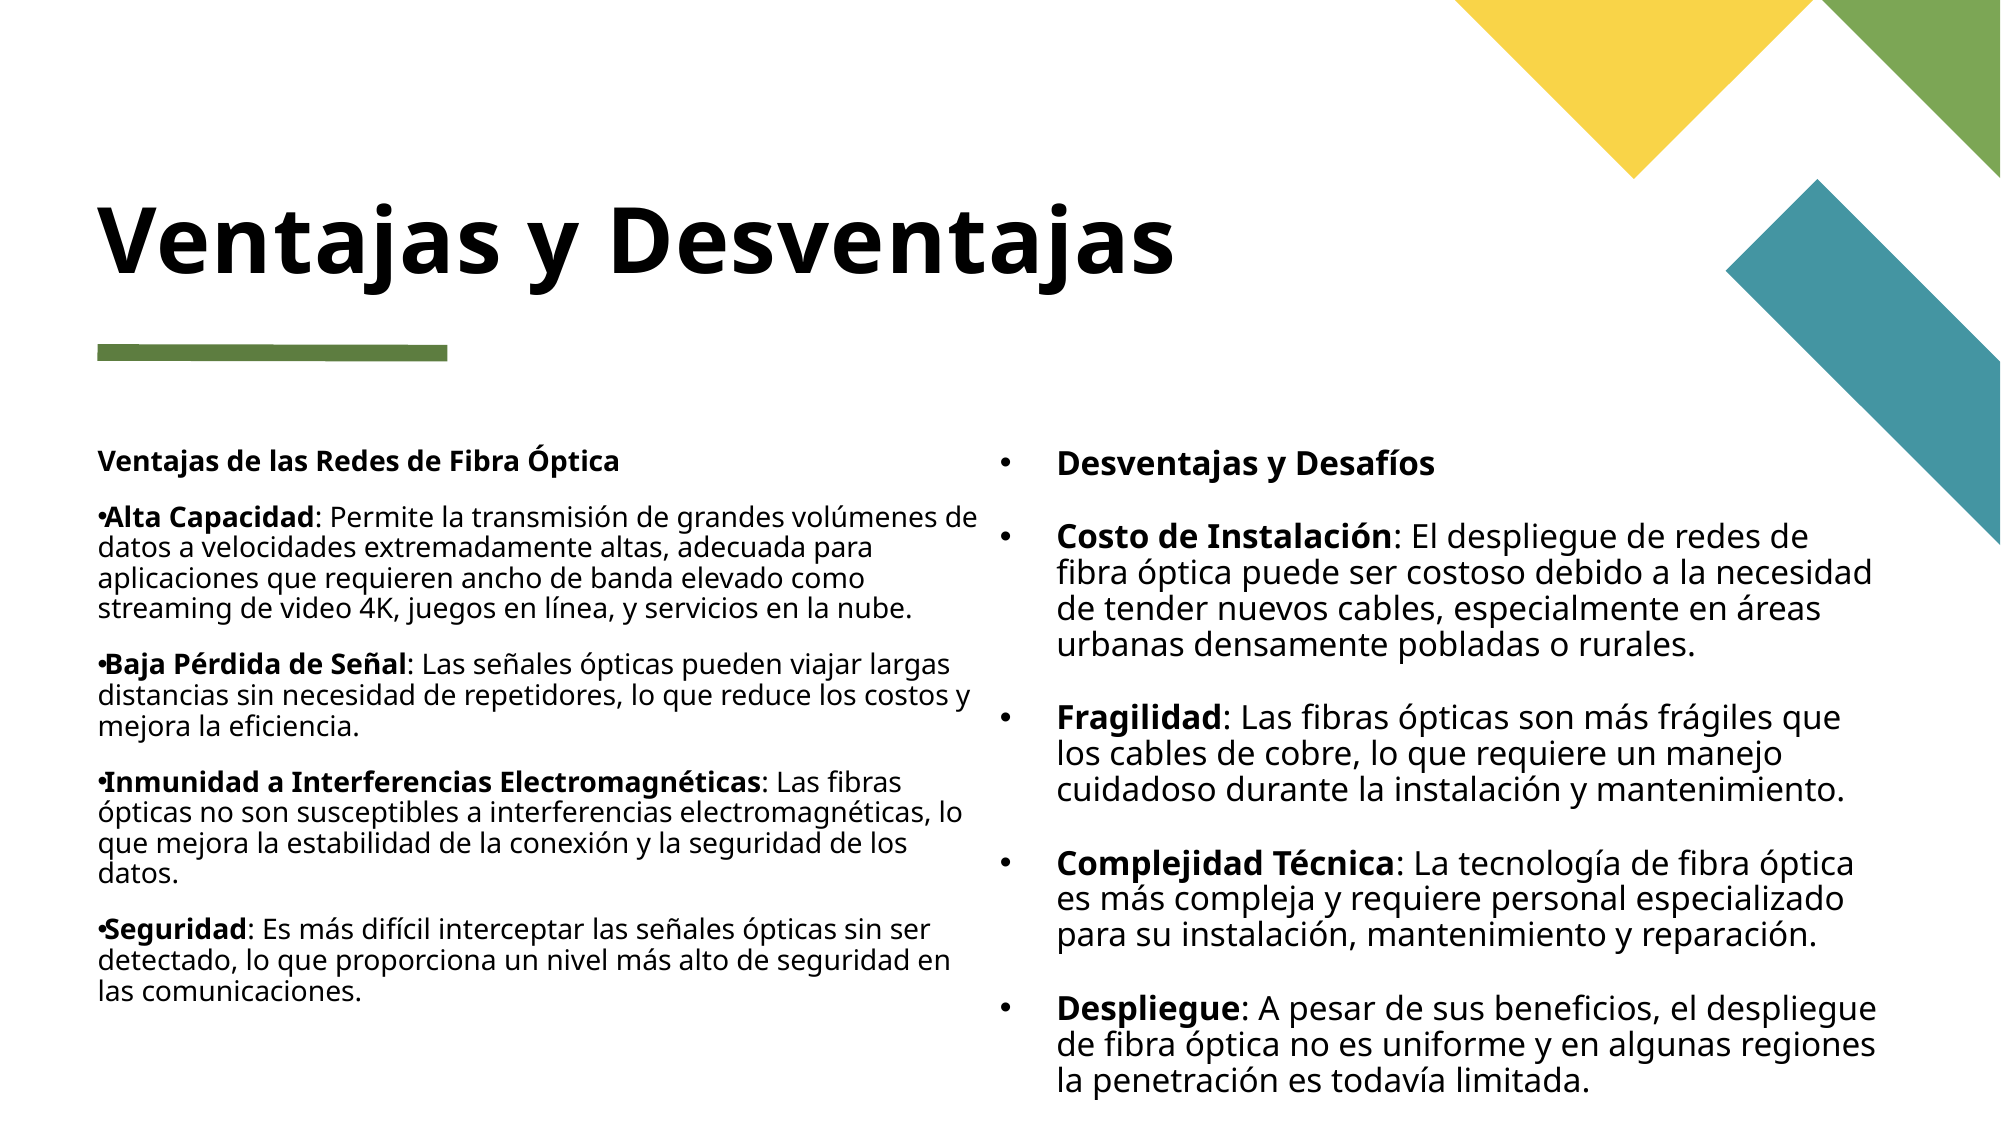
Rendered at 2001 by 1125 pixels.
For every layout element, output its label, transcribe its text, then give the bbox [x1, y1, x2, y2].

title Ventajas y Desventajas [97, 32, 1898, 291]
list Desventajas y Desafíos Costo de Instalación: El despliegue de redes de fibra óptica puede ser costoso debido a la necesidad de tender nuevos cables, especialmente en áreas urbanas densamente pobladas o rurales. Fragilidad: Las fibras ópticas son más frágiles que los cables de cobre, lo que requiere un manejo cuidadoso durante la instalación y mantenimiento. Complejidad Técnica: La tecnología de fibra óptica es más compleja y requiere personal especializado para su instalación, mantenimiento y reparación. Despliegue: A pesar de sus beneficios, el despliegue de fibra óptica no es uniforme y en algunas regiones la penetración es todavía limitada. [999, 439, 1898, 1030]
list Ventajas de las Redes de Fibra Óptica Alta Capacidad: Permite la transmisión de grandes volúmenes de datos a velocidades extremadamente altas, adecuada para aplicaciones que requieren ancho de banda elevado como streaming de video 4K, juegos en línea, y servicios en la nube. Baja Pérdida de Señal: Las señales ópticas pueden viajar largas distancias sin necesidad de repetidores, lo que reduce los costos y mejora la eficiencia. Inmunidad a Interferencias Electromagnéticas: Las fibras ópticas no son susceptibles a interferencias electromagnéticas, lo que mejora la estabilidad de la conexión y la seguridad de los datos. Seguridad: Es más difícil interceptar las señales ópticas sin ser detectado, lo que proporciona un nivel más alto de seguridad en las comunicaciones. [97, 439, 999, 1030]
